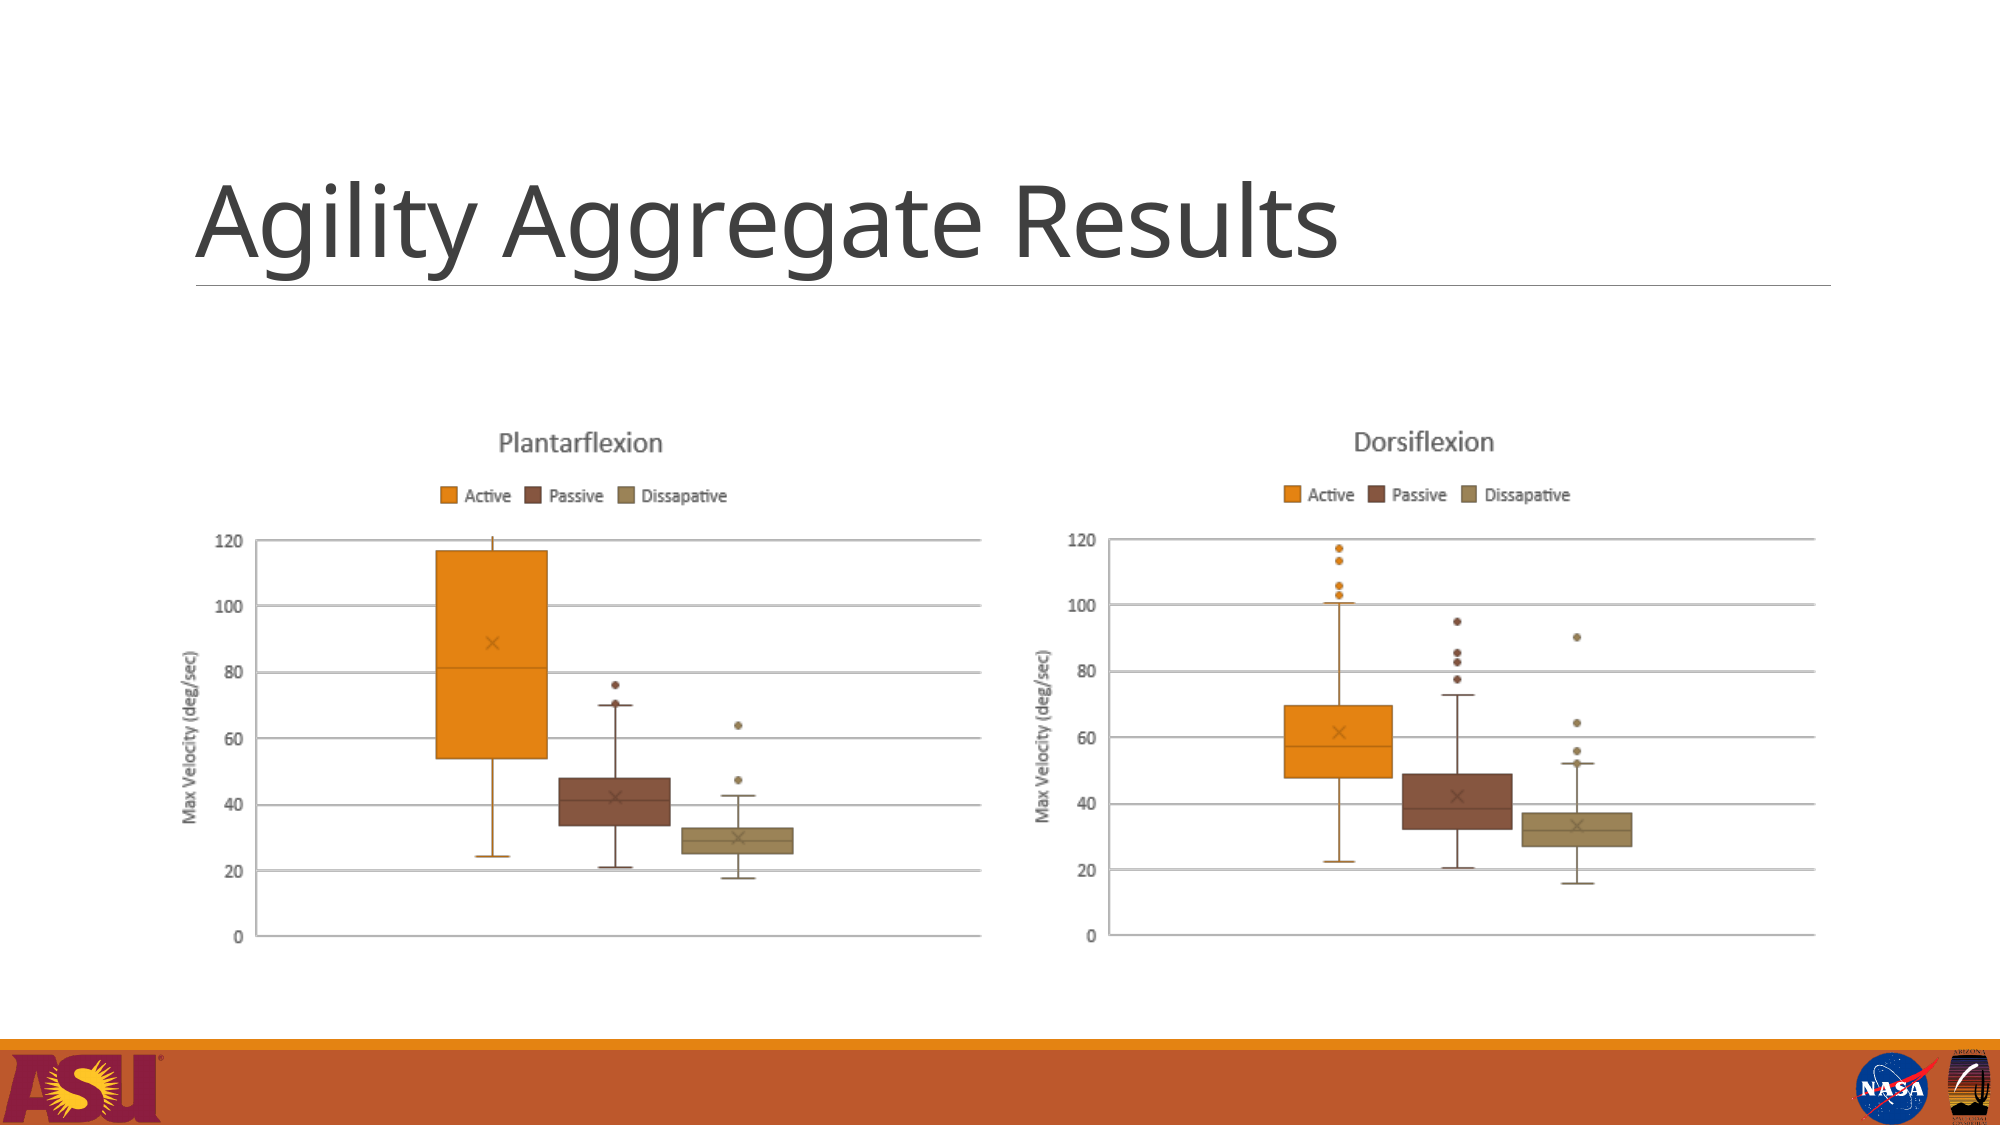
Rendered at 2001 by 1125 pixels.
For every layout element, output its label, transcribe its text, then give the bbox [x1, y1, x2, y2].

title Agility Aggregate Results [180, 47, 1830, 285]
picture [1851, 1044, 2000, 1125]
picture [1020, 414, 1833, 961]
picture [167, 415, 999, 962]
picture [0, 1052, 165, 1125]
